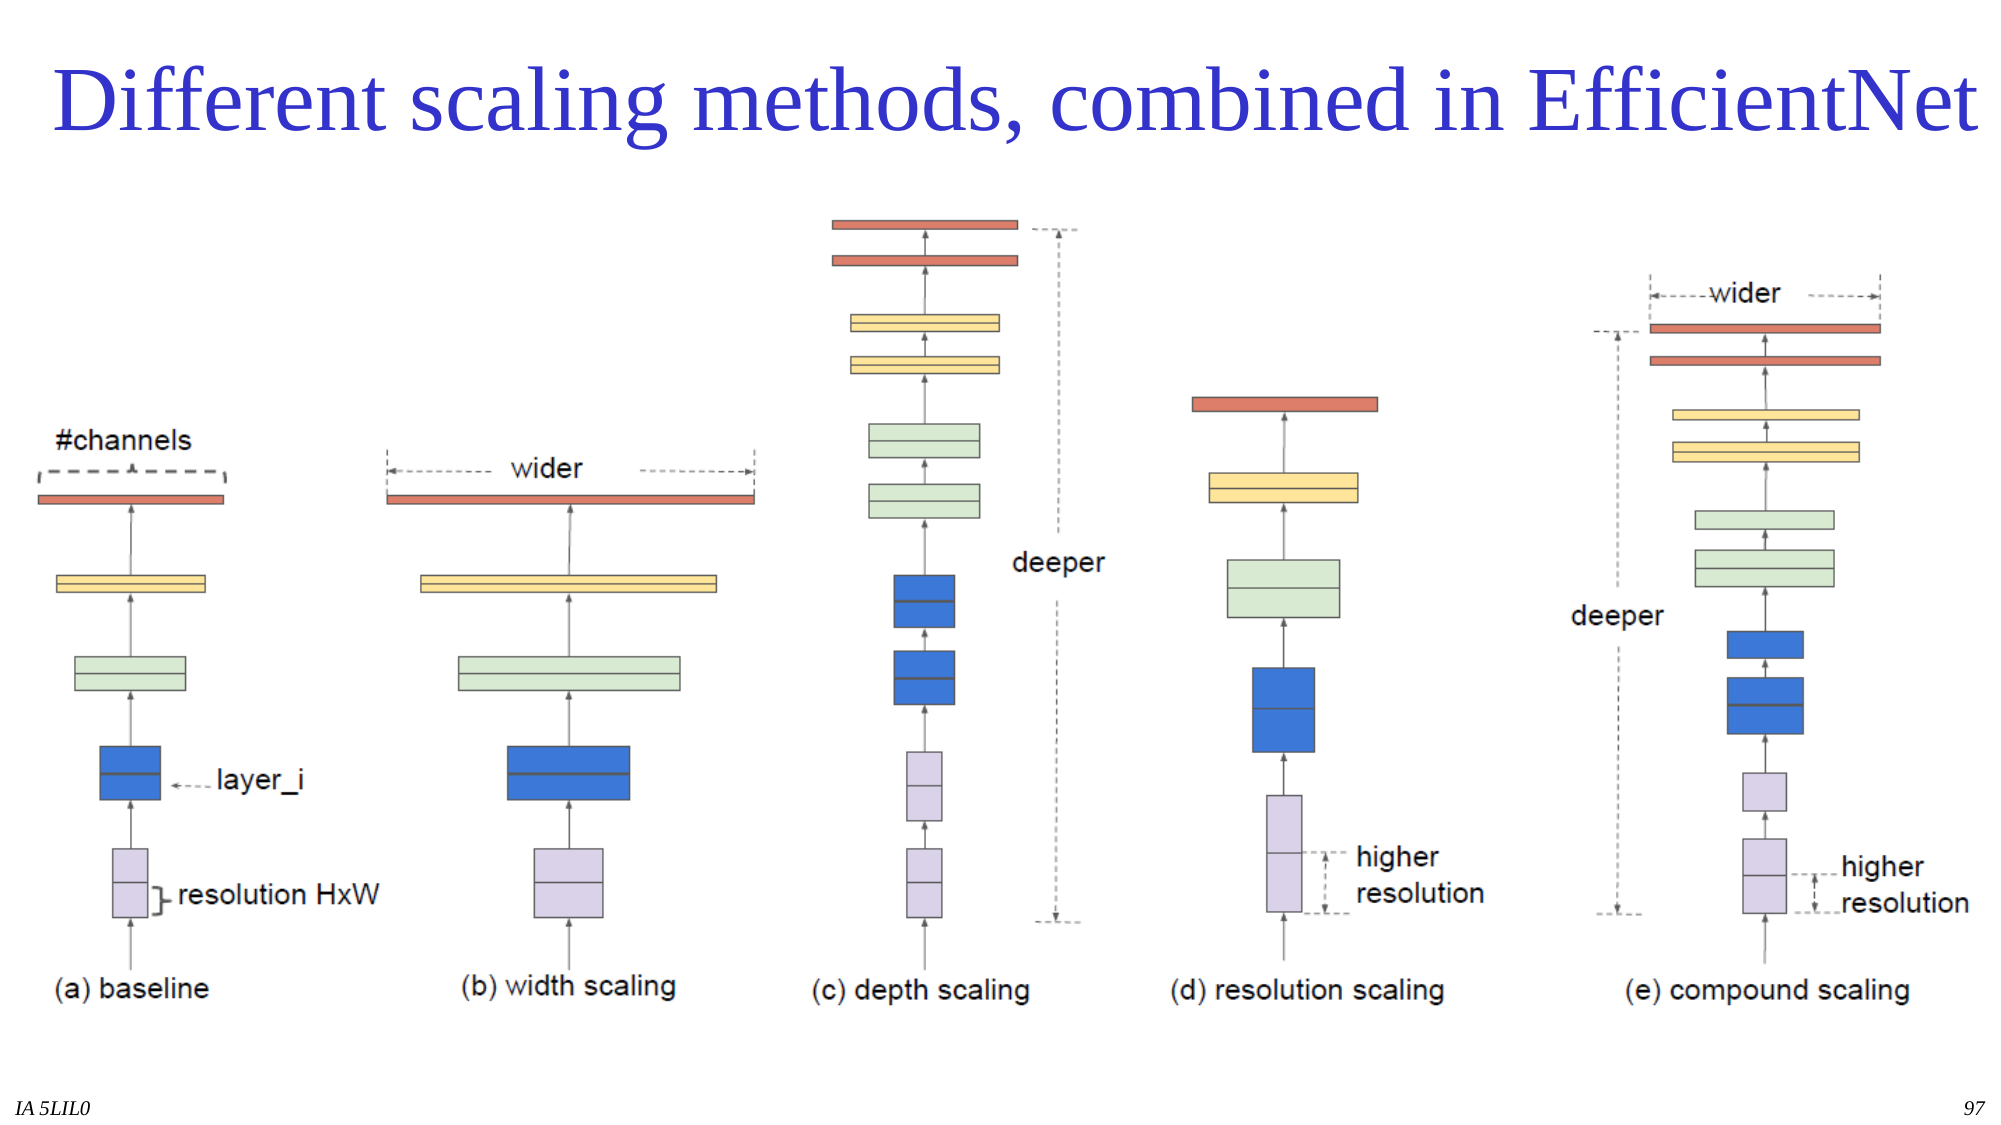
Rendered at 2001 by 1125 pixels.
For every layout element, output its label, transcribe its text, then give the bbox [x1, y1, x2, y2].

slide_number IA 5LIL0 [0, 1087, 417, 1125]
title Different scaling methods, combined in EfficientNet [37, 37, 2000, 151]
picture [24, 209, 1976, 1011]
slide_number 97 [1583, 1087, 2000, 1125]
